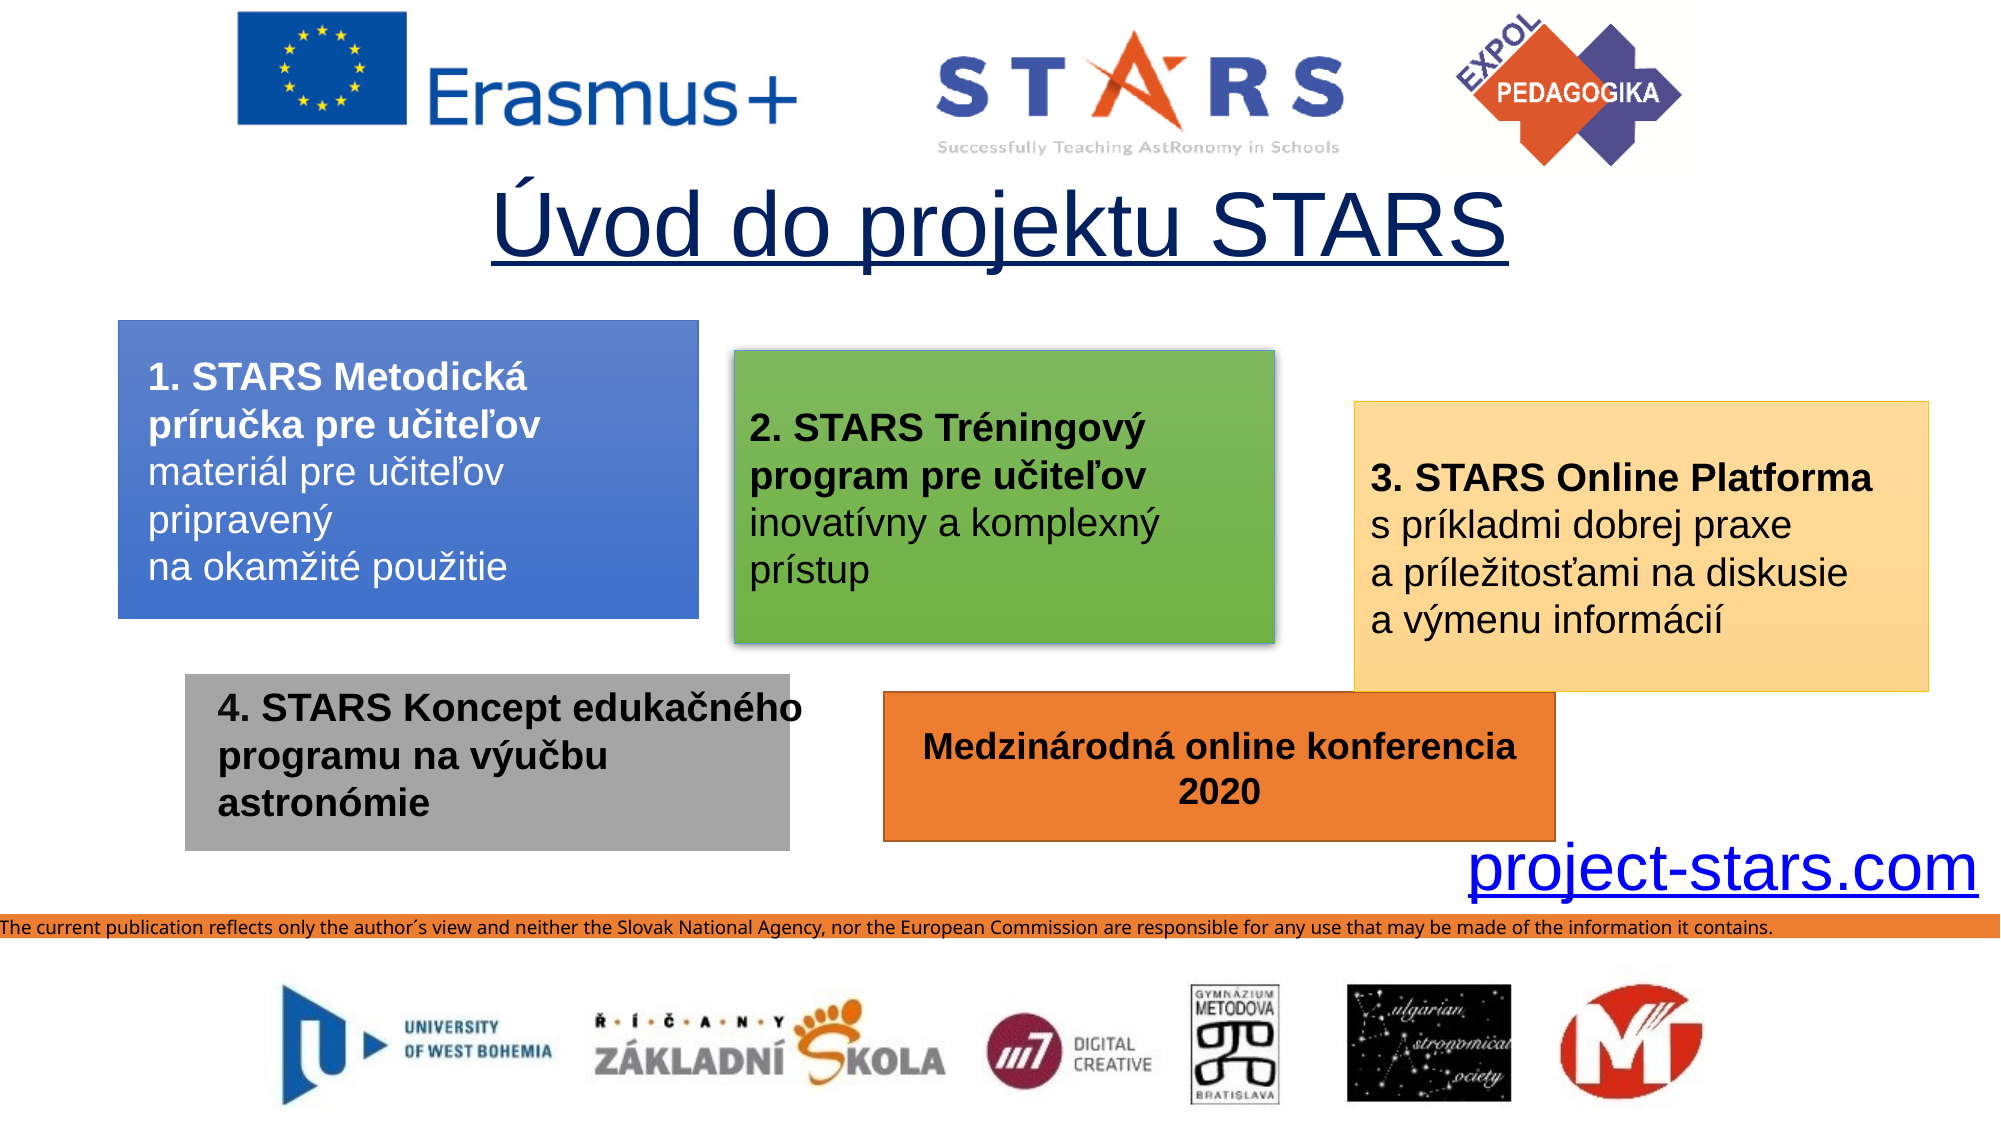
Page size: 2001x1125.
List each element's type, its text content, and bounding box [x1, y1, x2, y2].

text_box Úvod do projektu STARS [0, 157, 2000, 282]
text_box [734, 338, 1275, 644]
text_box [182, 560, 806, 853]
text_box project-stars.com [1460, 816, 1987, 912]
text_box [106, 310, 699, 619]
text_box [1342, 401, 1941, 692]
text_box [875, 664, 1556, 824]
picture [205, 0, 1795, 181]
text_box The current publication reflects only the author´s view and neither the Slovak National Agency, nor the European Commission are responsible for any use that may be made of the information it contains. [0, 914, 2000, 939]
picture [260, 954, 1743, 1125]
